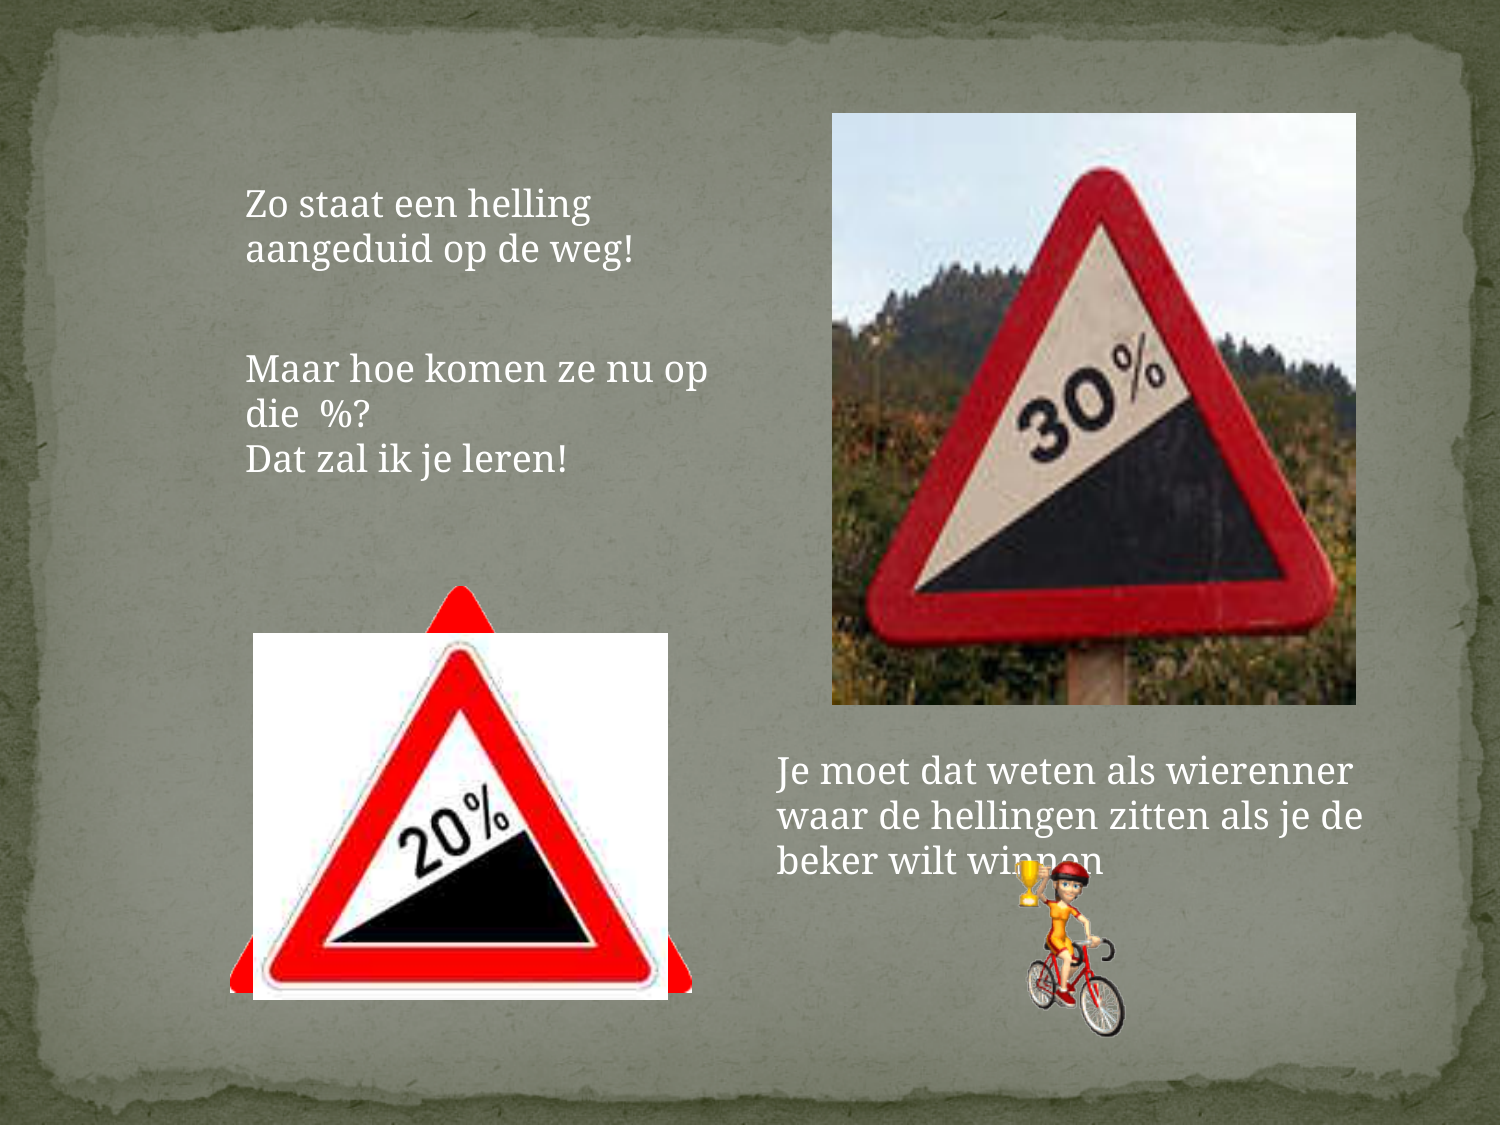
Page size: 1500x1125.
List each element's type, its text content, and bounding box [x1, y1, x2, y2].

text_box Maar hoe komen ze nu op die %? Dat zal ik je leren! [230, 338, 774, 488]
text_box Zo staat een helling aangeduid op de weg! [230, 172, 774, 278]
picture [230, 586, 692, 1000]
picture [1009, 845, 1135, 1042]
text_box Je moet dat weten als wierenner waar de hellingen zitten als je de beker wilt winnen [761, 739, 1424, 890]
picture [832, 113, 1356, 705]
